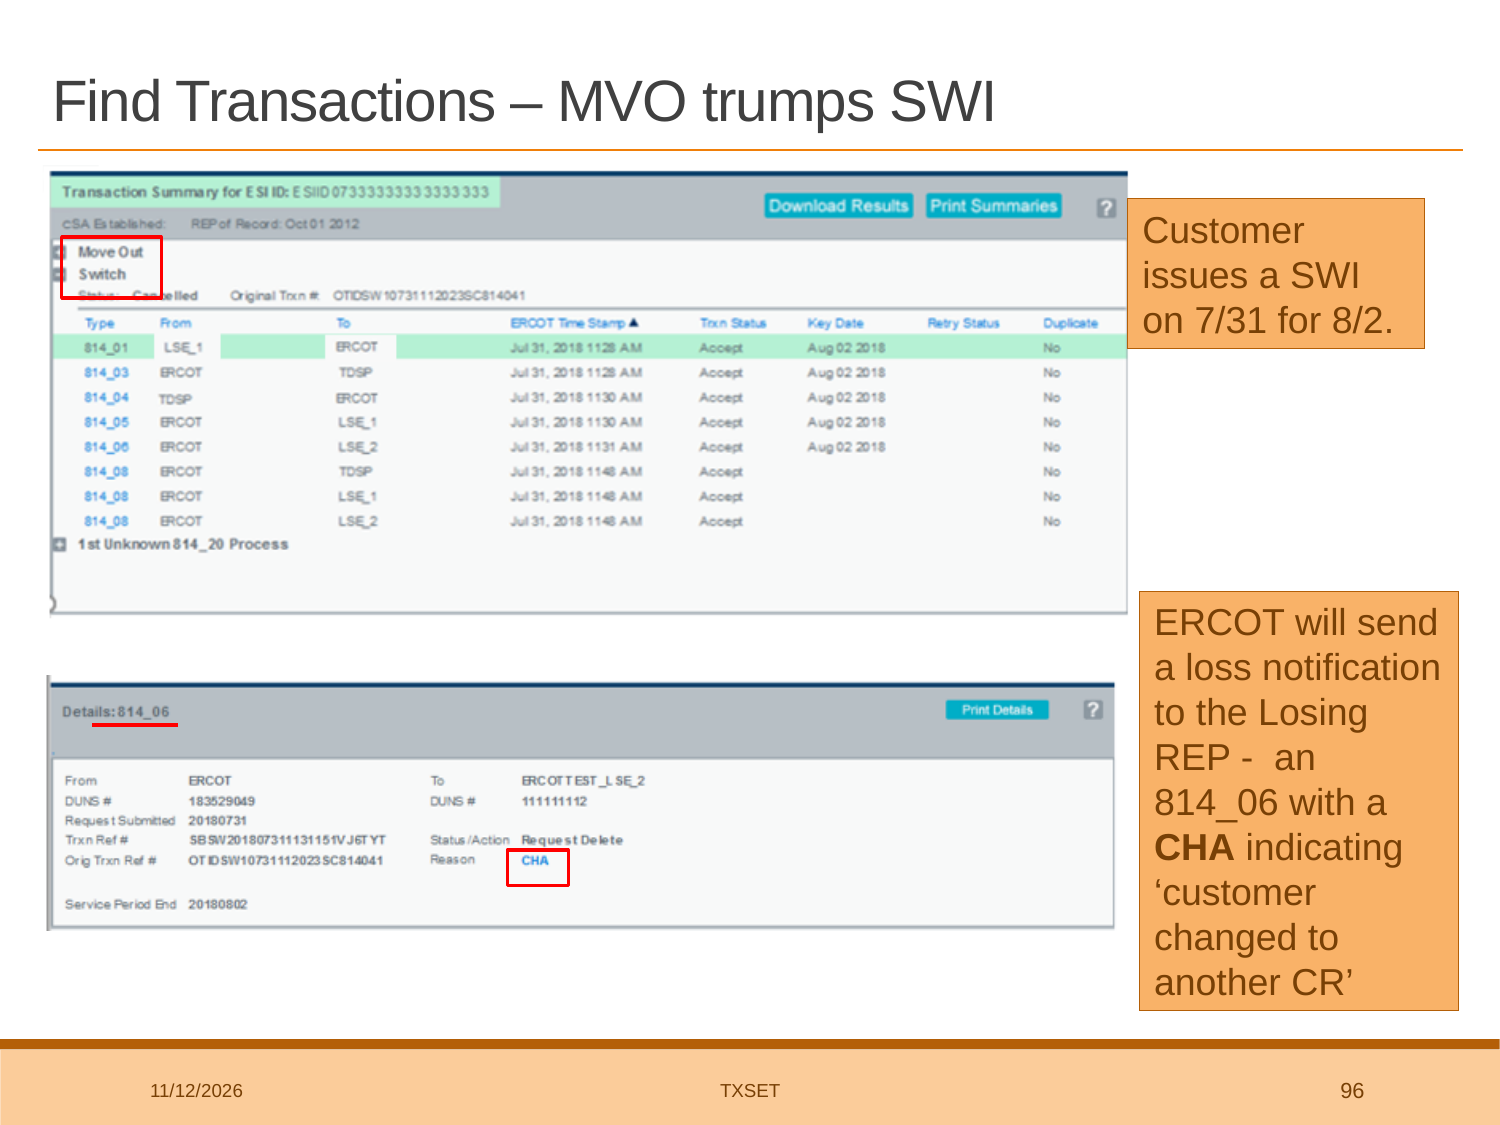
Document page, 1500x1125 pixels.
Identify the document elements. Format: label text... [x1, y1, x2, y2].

text_box ERCOT will send a loss notification to the Losing REP - an 814_06 with a CHA indicating ‘customer changed to another CR’ [1139, 591, 1459, 1011]
picture [42, 165, 1137, 620]
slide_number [135, 1059, 440, 1120]
slide_number 96 [1218, 1059, 1380, 1120]
footer TxSET [453, 1059, 1047, 1120]
text_box Customer issues a SWI on 7/31 for 8/2. [1147, 198, 1425, 349]
text_box [161, 127, 1500, 209]
picture [42, 675, 1126, 932]
title Find Transactions – MVO trumps SWI [37, 37, 1275, 141]
